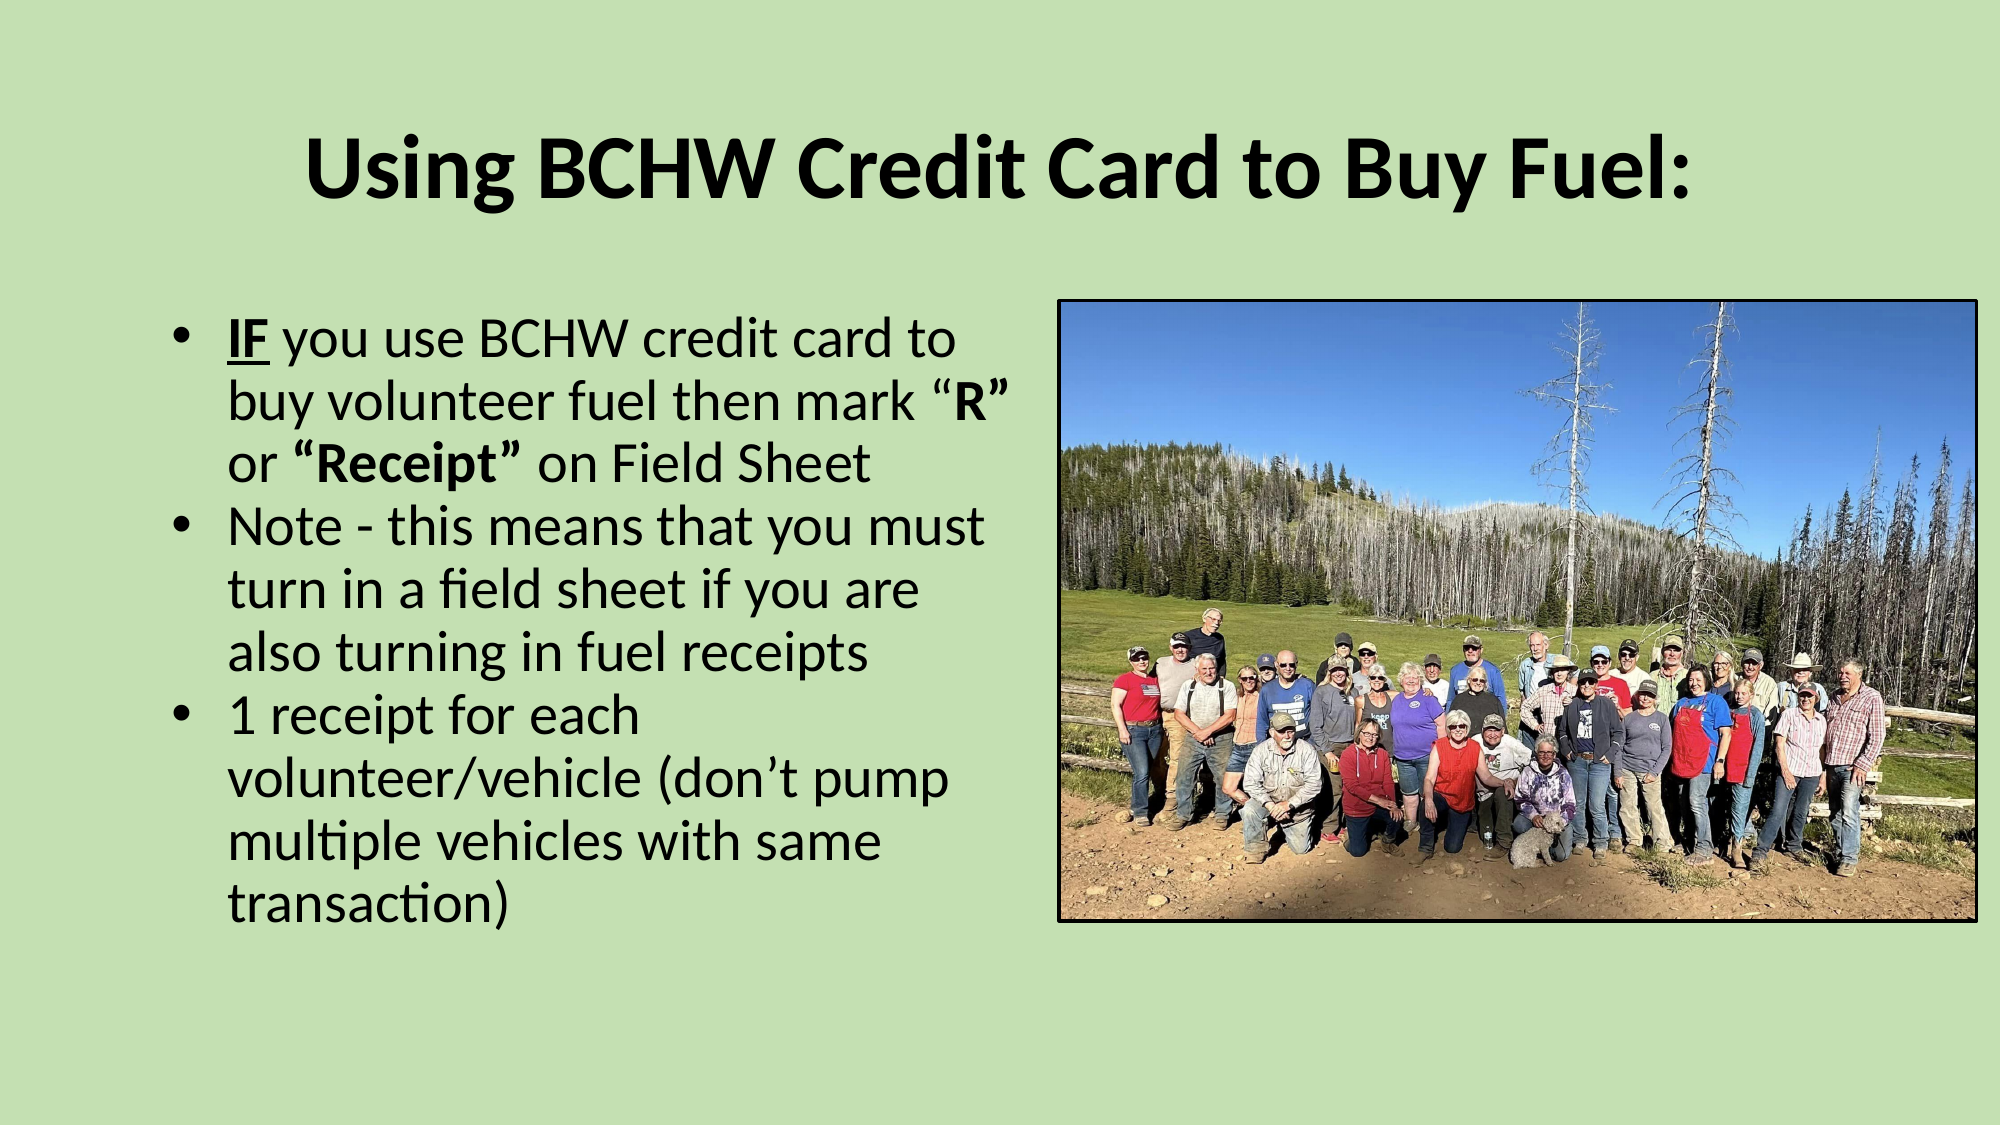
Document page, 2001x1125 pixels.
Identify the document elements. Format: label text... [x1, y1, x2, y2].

list IF you use BCHW credit card to buy volunteer fuel then mark “R” or “Receipt” on Field Sheet Note - this means that you must turn in a field sheet if you are also turning in fuel receipts 1 receipt for each volunteer/vehicle (don’t pump multiple vehicles with same transaction) [137, 299, 1036, 1014]
title Using BCHW Credit Card to Buy Fuel: [137, 59, 1863, 278]
picture [1060, 302, 1976, 920]
